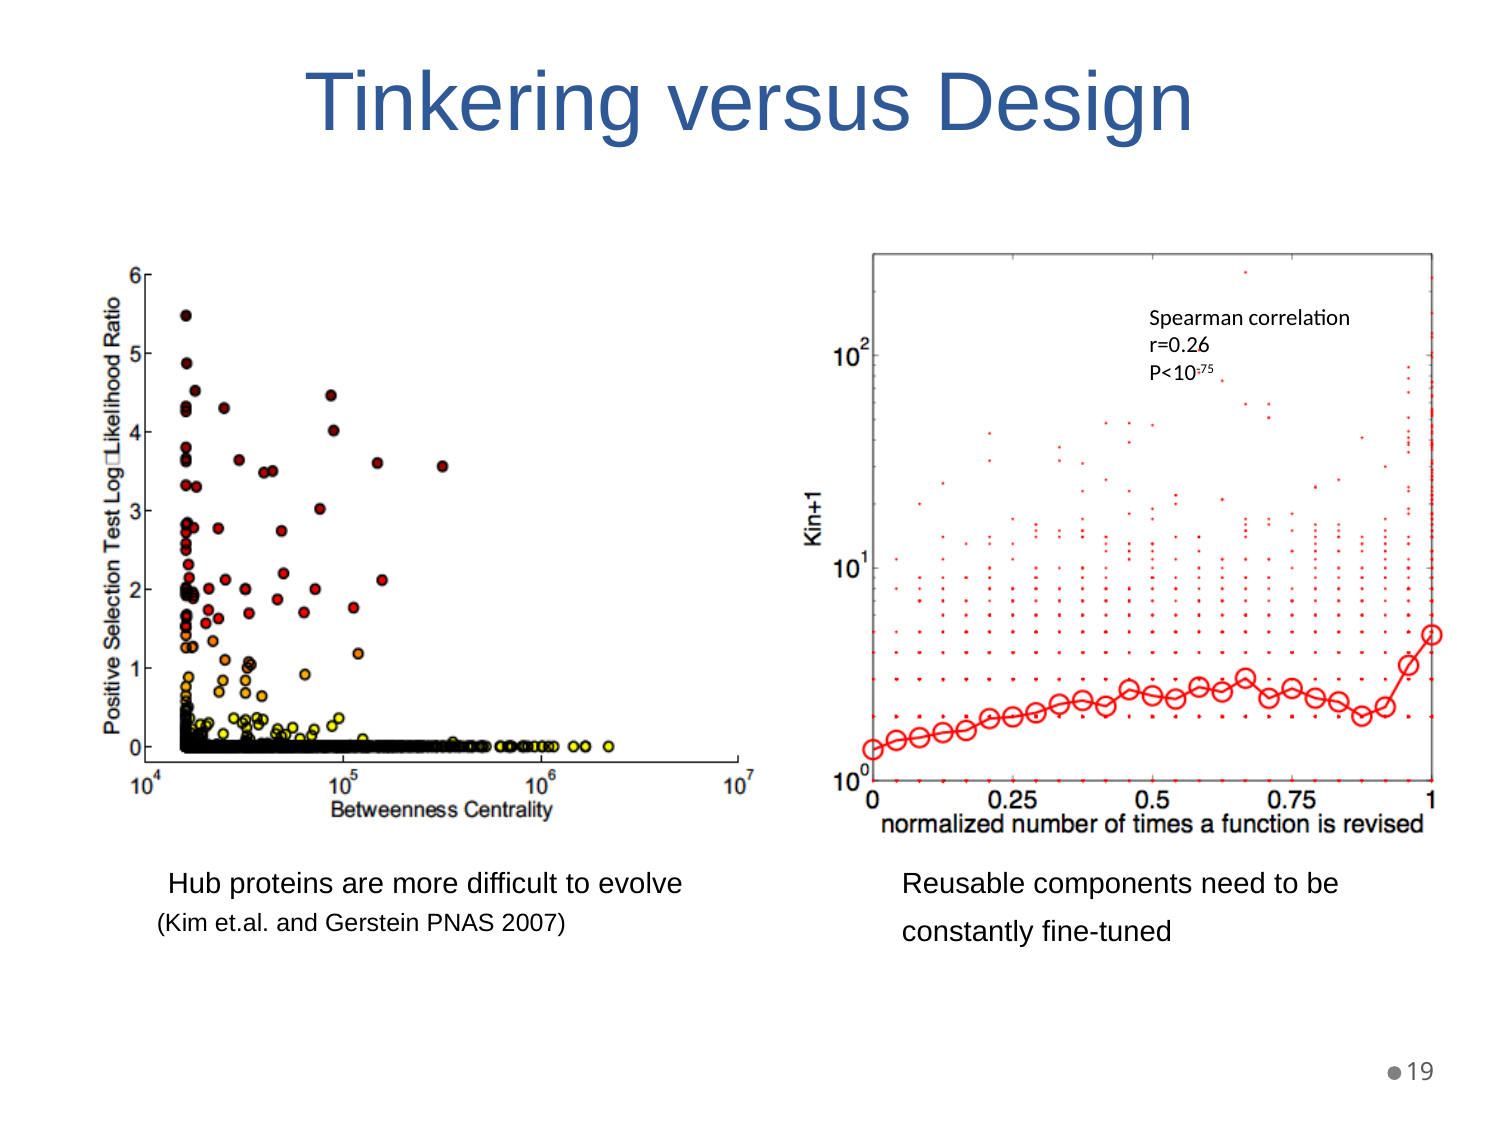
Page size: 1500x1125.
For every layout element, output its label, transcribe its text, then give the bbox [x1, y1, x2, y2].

text_box (Kim et.al. and Gerstein PNAS 2007) [142, 899, 600, 944]
text_box Hub proteins are more difficult to evolve [153, 857, 699, 907]
picture [77, 256, 776, 846]
text_box Reusable components need to be constantly fine-tuned [812, 857, 1458, 955]
picture [795, 243, 1450, 840]
title Tinkering versus Design [0, 0, 1500, 196]
slide_number 19 [1401, 1042, 1494, 1103]
